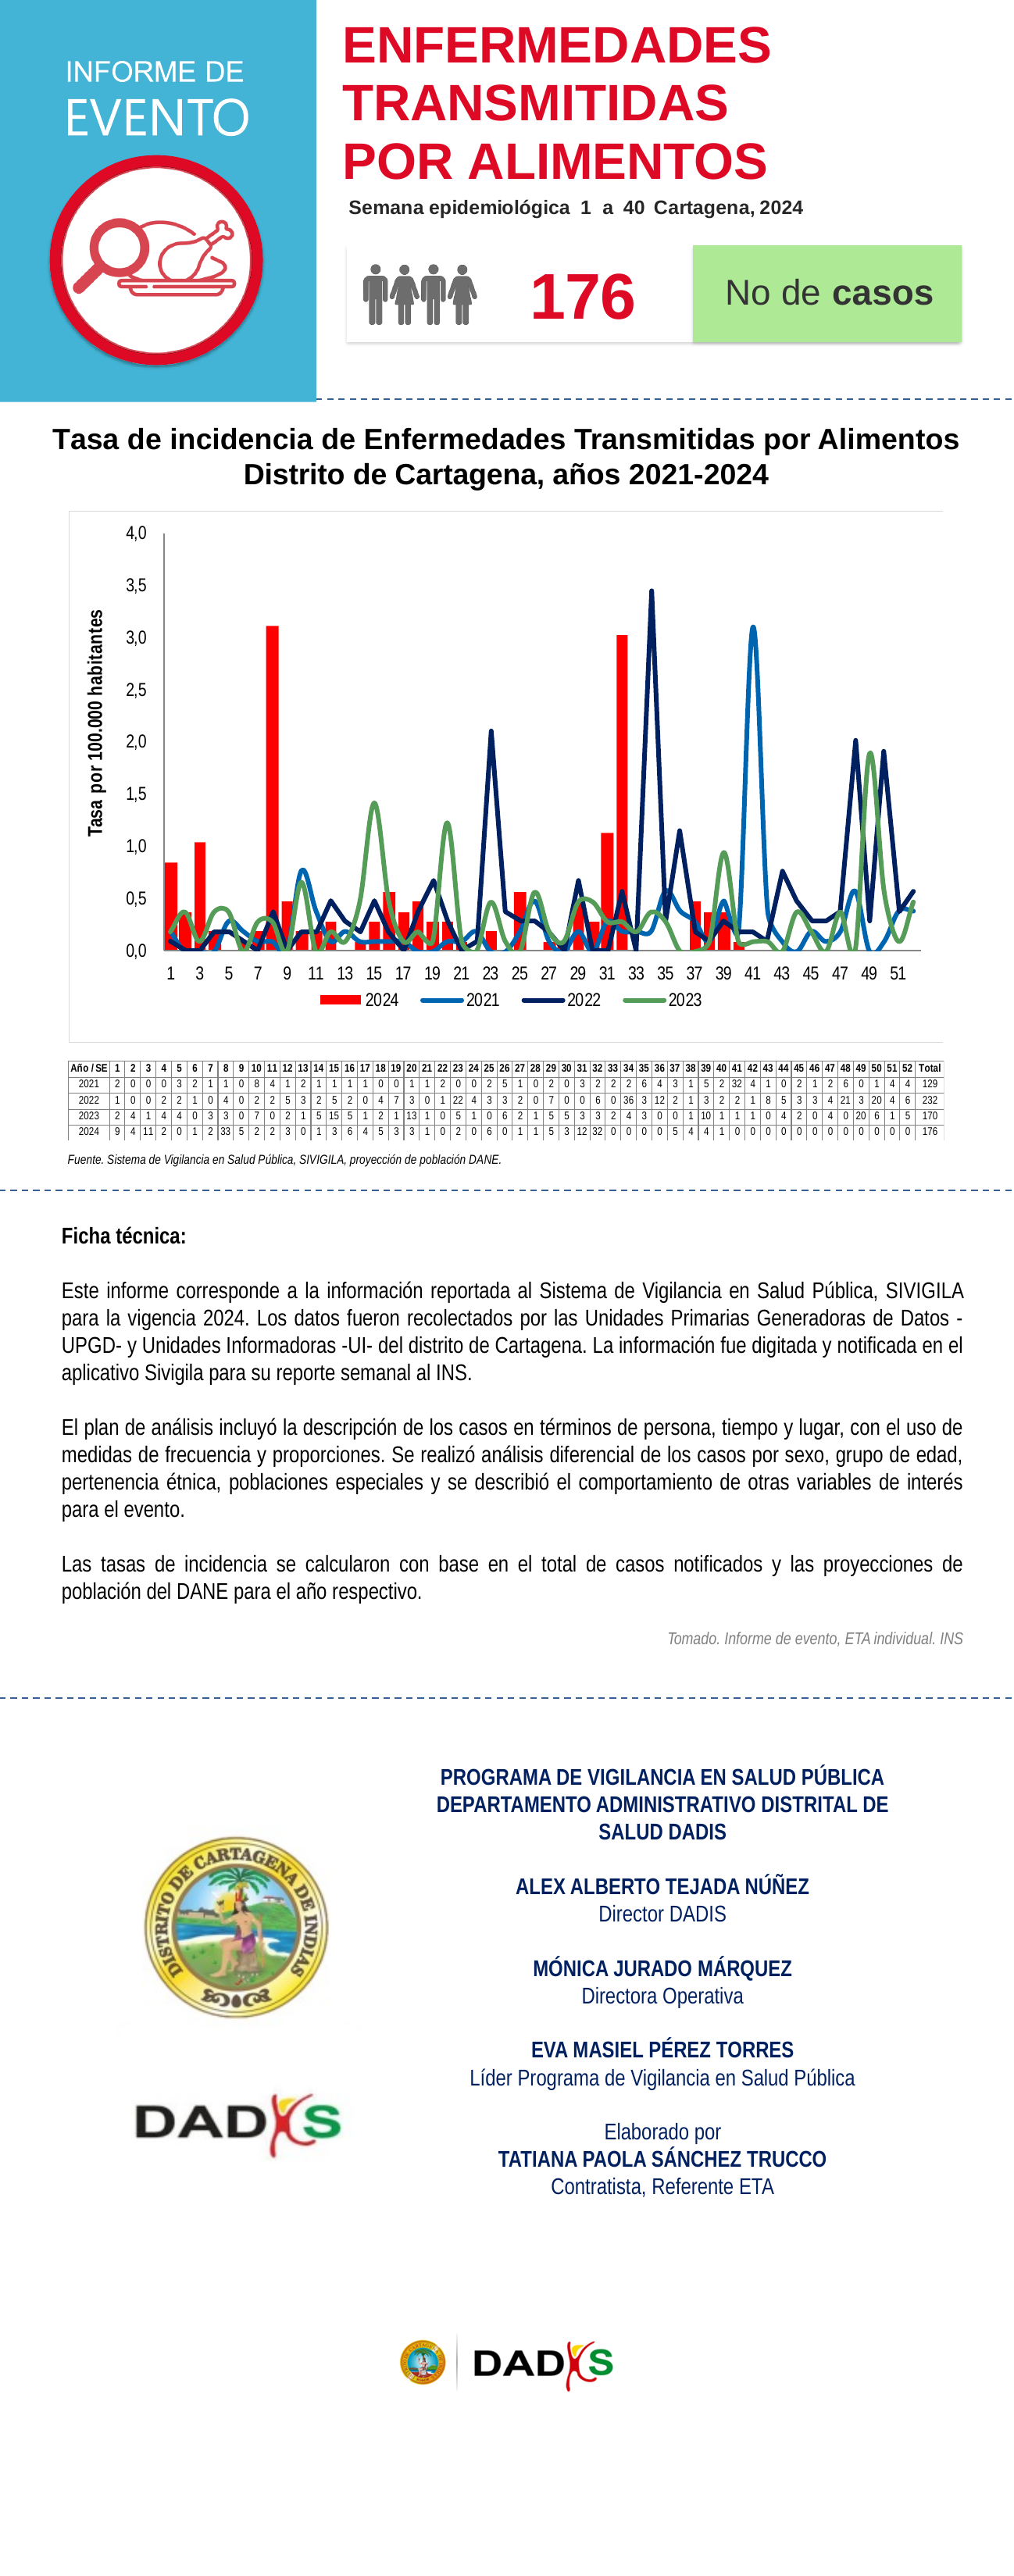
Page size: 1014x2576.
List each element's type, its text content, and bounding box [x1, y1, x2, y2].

text_box PROGRAMA DE VIGILANCIA EN SALUD PÚBLICA DEPARTAMENTO ADMINISTRATIVO DISTRITAL DE SALUD DADIS ALEX ALBERTO TEJADA NÚÑEZ Director DADIS MÓNICA JURADO MÁRQUEZ Directora Operativa EVA MASIEL PÉREZ TORRES Líder Programa de Vigilancia en Salud Pública Elaborado por TATIANA PAOLA SÁNCHEZ TRUCCO Contratista, Referente ETA [420, 1756, 906, 2205]
text_box Tasa de incidencia de Enfermedades Transmitidas por Alimentos Distrito de Cartagena, años 2021-2024 [0, 409, 1012, 507]
text_box [126, 98, 146, 136]
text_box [67, 1060, 945, 1141]
text_box [342, 243, 688, 348]
text_box [59, 164, 254, 356]
picture [111, 1825, 362, 2170]
text_box [227, 61, 243, 82]
text_box Ficha técnica: Este informe corresponde a la información reportada al Sistema de Vigilancia en Salud Pública, SIVIGILA para la vigencia 2024. Los datos fueron recolectados por las Unidades Primarias Generadoras de Datos -UPGD- y Unidades Informadoras -UI- del distrito de Cartagena. La información fue digitada y notificada en el aplicativo Sivigila para su reporte semanal al INS. El plan de análisis incluyó la descripción de los casos en términos de persona, tiempo y lugar, con el uso de medidas de frecuencia y proporciones. Se realizó análisis diferencial de los casos por sexo, grupo de edad, pertenencia étnica, poblaciones especiales y se describió el comportamiento de otras variables de interés para el evento. Las tasas de incidencia se calcularon con base en el total de casos notificados y las proyecciones de población del DANE para el año respectivo. Tomado. Informe de evento, ETA individual. INS [50, 1215, 976, 1654]
text_box [213, 98, 248, 137]
text_box [114, 356, 198, 365]
text_box [50, 219, 59, 301]
text_box [112, 61, 133, 83]
text_box [95, 61, 110, 82]
text_box ENFERMEDADES TRANSMITIDAS POR ALIMENTOS [341, 18, 873, 227]
text_box [68, 98, 87, 136]
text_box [340, 174, 811, 222]
text_box [155, 61, 176, 82]
text_box [75, 61, 91, 82]
text_box [152, 98, 182, 136]
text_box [482, 255, 684, 338]
text_box [135, 61, 154, 82]
text_box Fuente. Sistema de Vigilancia en Salud Pública, SIVIGILA, proyección de población DANE. [55, 1144, 515, 1172]
text_box [254, 219, 263, 301]
picture [392, 2332, 622, 2393]
text_box [688, 243, 966, 348]
text_box [90, 98, 122, 136]
text_box [207, 61, 224, 82]
text_box [180, 61, 195, 82]
text_box [0, 0, 316, 399]
text_box [114, 155, 198, 164]
text_box [187, 98, 213, 136]
text_box No de casos [693, 245, 962, 342]
text_box [67, 61, 71, 82]
text_box [45, 153, 267, 372]
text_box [67, 509, 944, 1043]
text_box [363, 262, 477, 327]
text_box [346, 245, 688, 342]
